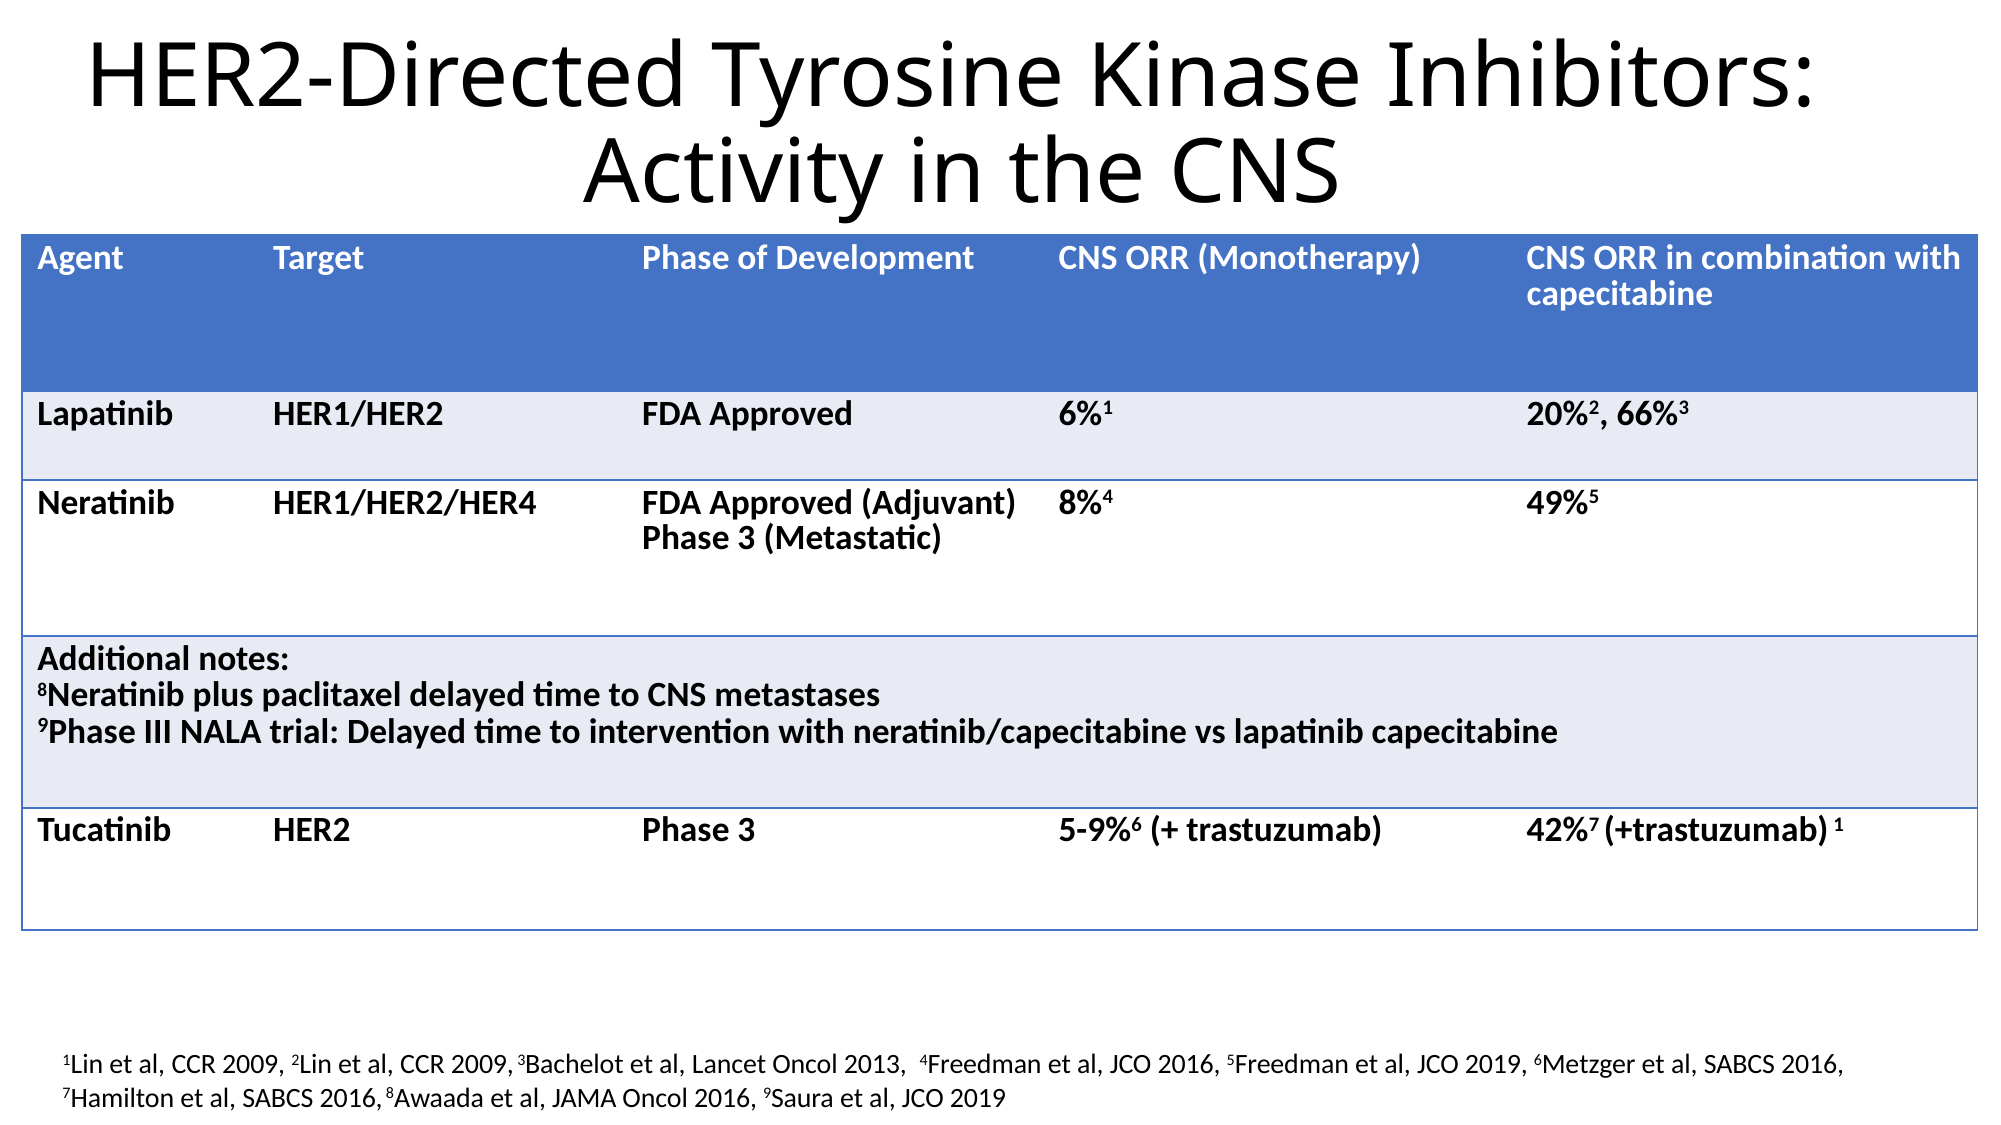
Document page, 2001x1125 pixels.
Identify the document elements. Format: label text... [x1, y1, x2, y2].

table_cell FDA Approved (Adjuvant) Phase 3 (Metastatic) [627, 481, 1044, 635]
table_header Agent [23, 236, 258, 391]
table_header CNS ORR in combination with capecitabine [1512, 236, 1977, 391]
table_header Phase of Development [627, 236, 1044, 391]
table_cell FDA Approved [627, 392, 1044, 479]
table_cell 49%5 [1512, 481, 1977, 635]
table_cell HER1/HER2 [258, 392, 627, 479]
table_header Target [258, 236, 627, 391]
table_cell HER1/HER2/HER4 [258, 481, 627, 635]
text_box 1Lin et al, CCR 2009, 2Lin et al, CCR 2009, 3Bachelot et al, Lancet Oncol 2013, 4Freedman et al, JCO 2016, 5Freedman et al, JCO 2019, 6Metzger et al, SABCS 2016, 7Hamilton et al, SABCS 2016, 8Awaada et al, JAMA Oncol 2016, 9Saura et al, JCO 2019 [47, 1038, 1880, 1125]
table_cell Additional notes: 8Neratinib plus paclitaxel delayed time to CNS metastases 9Phase III NALA trial: Delayed time to intervention with neratinib/capecitabine vs lapatinib capecitabine [23, 637, 1977, 807]
table_cell Neratinib [23, 481, 258, 635]
table_cell 8%4 [1044, 481, 1512, 635]
table_cell HER2 [258, 809, 627, 929]
table_cell 5-9%6 (+ trastuzumab) [1044, 809, 1512, 929]
table_header CNS ORR (Monotherapy) [1044, 236, 1512, 391]
table_cell 6%1 [1044, 392, 1512, 479]
table_cell Tucatinib [23, 809, 258, 929]
title HER2-Directed Tyrosine Kinase Inhibitors: Activity in the CNS [47, 16, 1880, 234]
table_cell 42%7 (+trastuzumab) 1 [1512, 809, 1977, 929]
table_cell Phase 3 [627, 809, 1044, 929]
table_cell Lapatinib [23, 392, 258, 479]
table_cell 20%2, 66%3 [1512, 392, 1977, 479]
